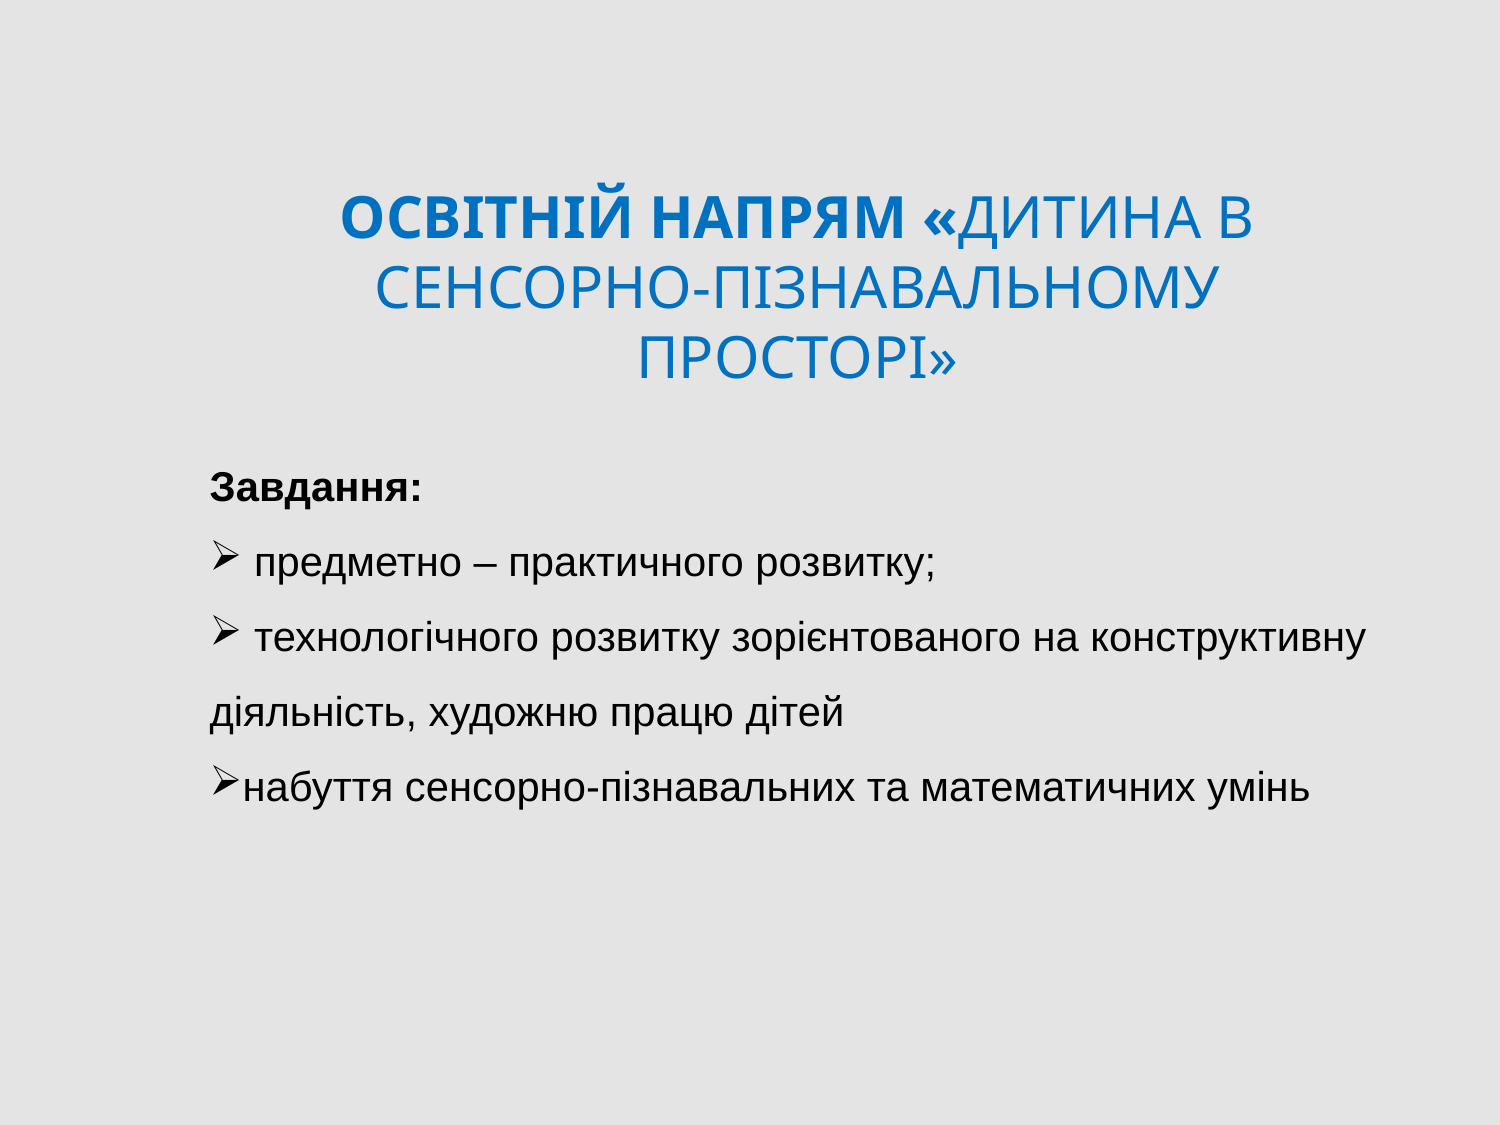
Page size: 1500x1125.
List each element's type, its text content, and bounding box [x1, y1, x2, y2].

text_box ОСВІТНІЙ НАПРЯМ «ДИТИНА В СЕНСОРНО-ПІЗНАВАЛЬНОМУ ПРОСТОРІ» Завдання: предметно – практичного розвитку; технологічного розвитку зорієнтованого на конструктивну діяльність, художню працю дітей набуття сенсорно-пізнавальних та математичних умінь [194, 172, 1400, 908]
